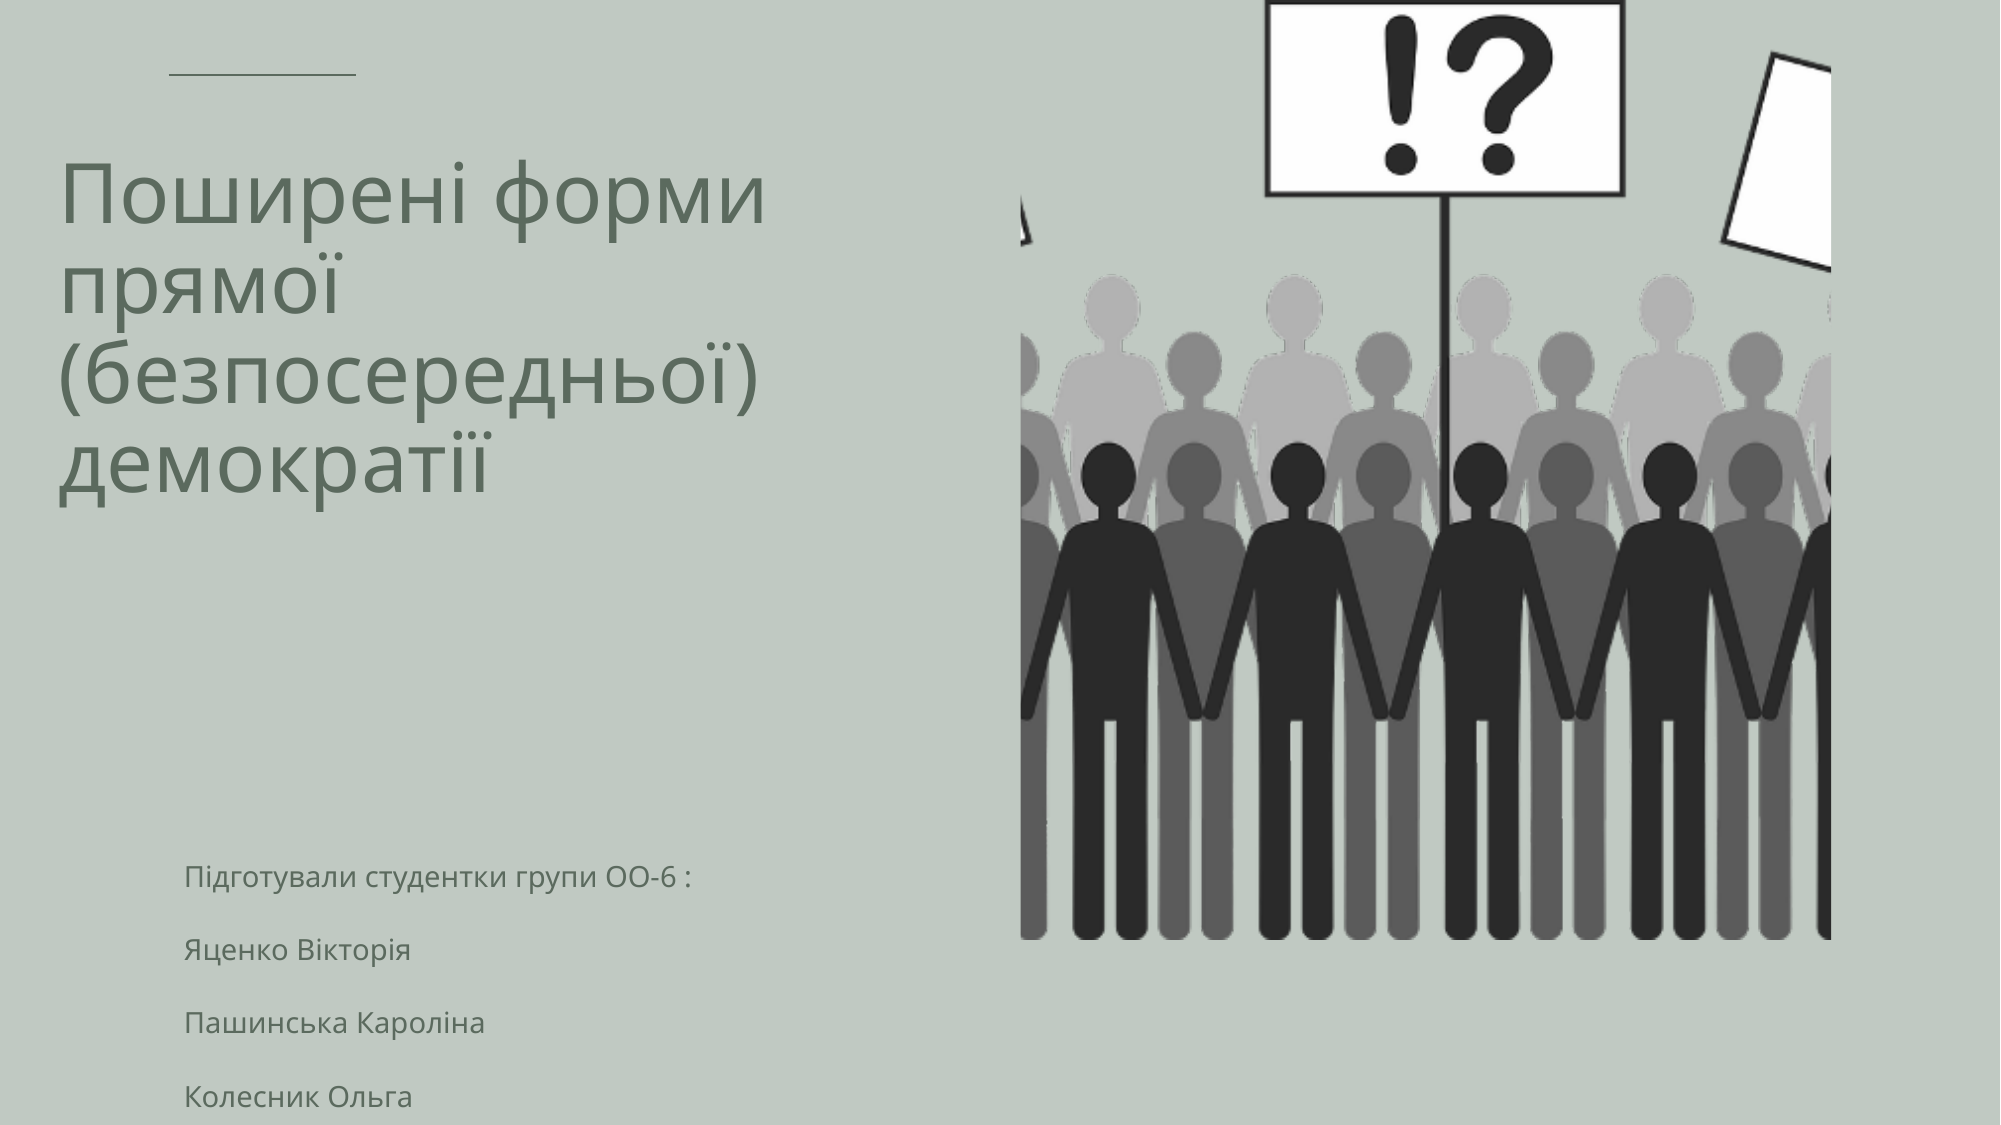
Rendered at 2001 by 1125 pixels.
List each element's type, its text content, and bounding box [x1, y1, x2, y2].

picture [1020, 0, 1832, 940]
title Поширені форми прямої (безпосередньої) демократії [43, 143, 1000, 512]
list Підготували студентки групи ОО-6 : Яценко Вікторія Пашинська Кароліна Колесник Ольга [168, 833, 731, 1110]
